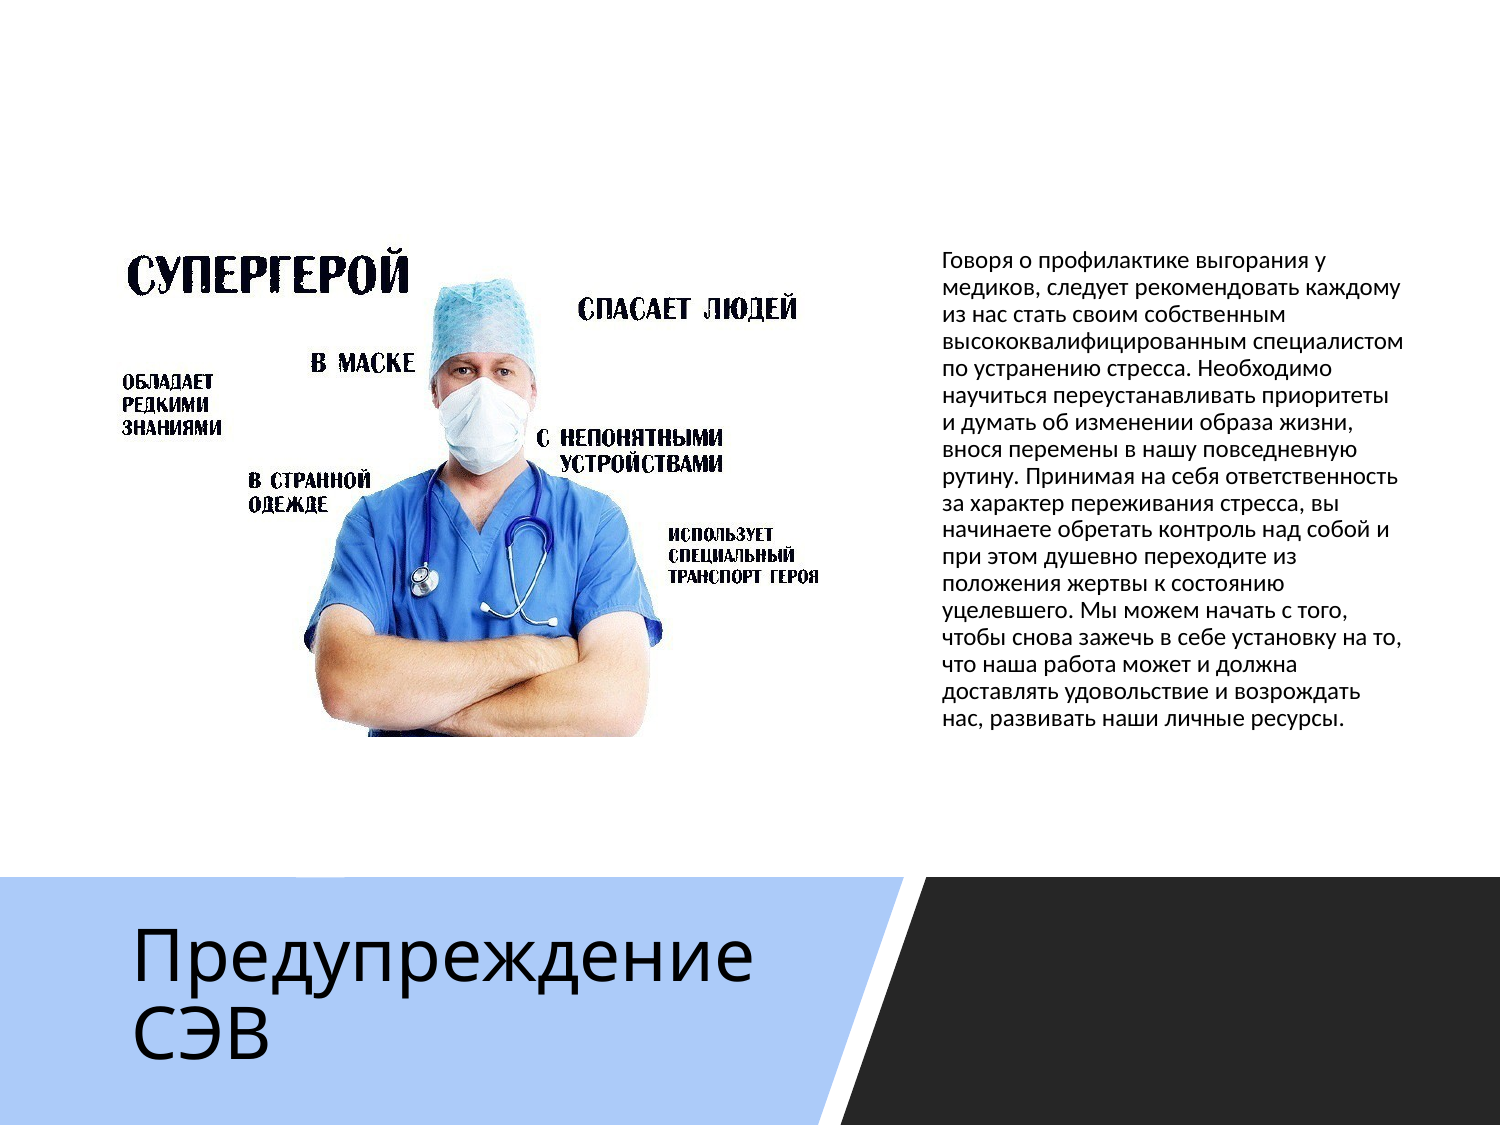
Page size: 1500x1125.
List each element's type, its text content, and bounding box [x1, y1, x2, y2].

picture [116, 234, 848, 737]
list Говоря о профилактике выгорания у медиков, следует рекомендовать каждому из нас стать своим собственным высококвалифицированным специалистом по устранению стресса. Необходимо научиться переустанавливать приоритеты и думать об изменении образа жизни, внося перемены в нашу повседневную рутину. Принимая на себя ответственность за характер переживания стресса, вы начинаете обретать контроль над собой и при этом душевно переходите из положения жертвы к состоянию уцелевшего. Мы можем начать с того, чтобы снова зажечь в себе установку на то, что наша работа может и должна доставлять удовольствие и возрождать нас, развивать наши личные ресурсы. [926, 158, 1421, 818]
text_box [0, 875, 906, 1125]
title Предупреждение СЭВ [116, 907, 818, 1087]
text_box [839, 875, 1500, 1125]
